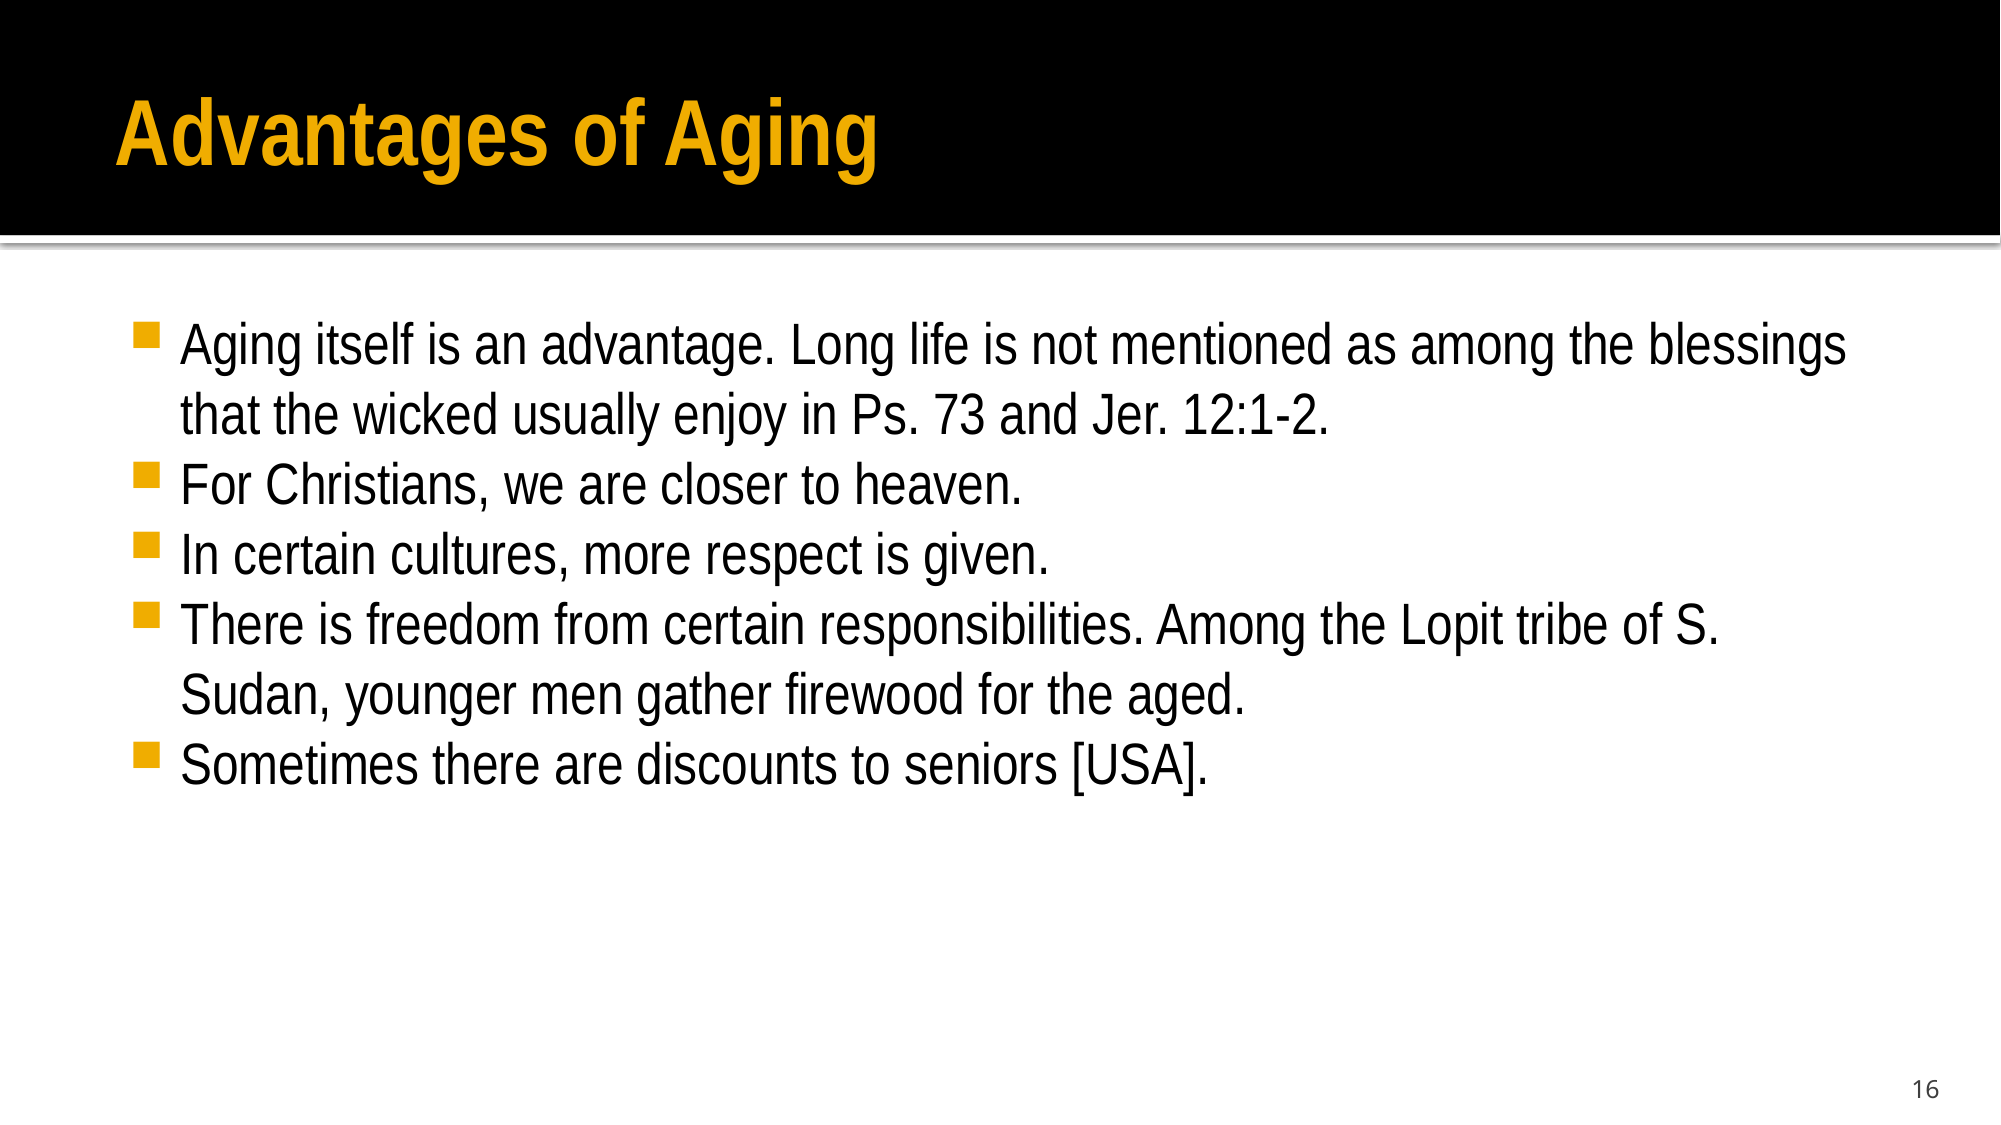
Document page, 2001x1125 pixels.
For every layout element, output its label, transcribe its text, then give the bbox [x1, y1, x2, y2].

title Advantages of Aging [99, 25, 1900, 231]
slide_number 16 [1794, 1062, 1955, 1108]
list Aging itself is an advantage. Long life is not mentioned as among the blessings that the wicked usually enjoy in Ps. 73 and Jer. 12:1-2. For Christians, we are closer to heaven. In certain cultures, more respect is given. There is freedom from certain responsibilities. Among the Lopit tribe of S. Sudan, younger men gather firewood for the aged. Sometimes there are discounts to seniors [USA]. [99, 291, 1900, 1050]
